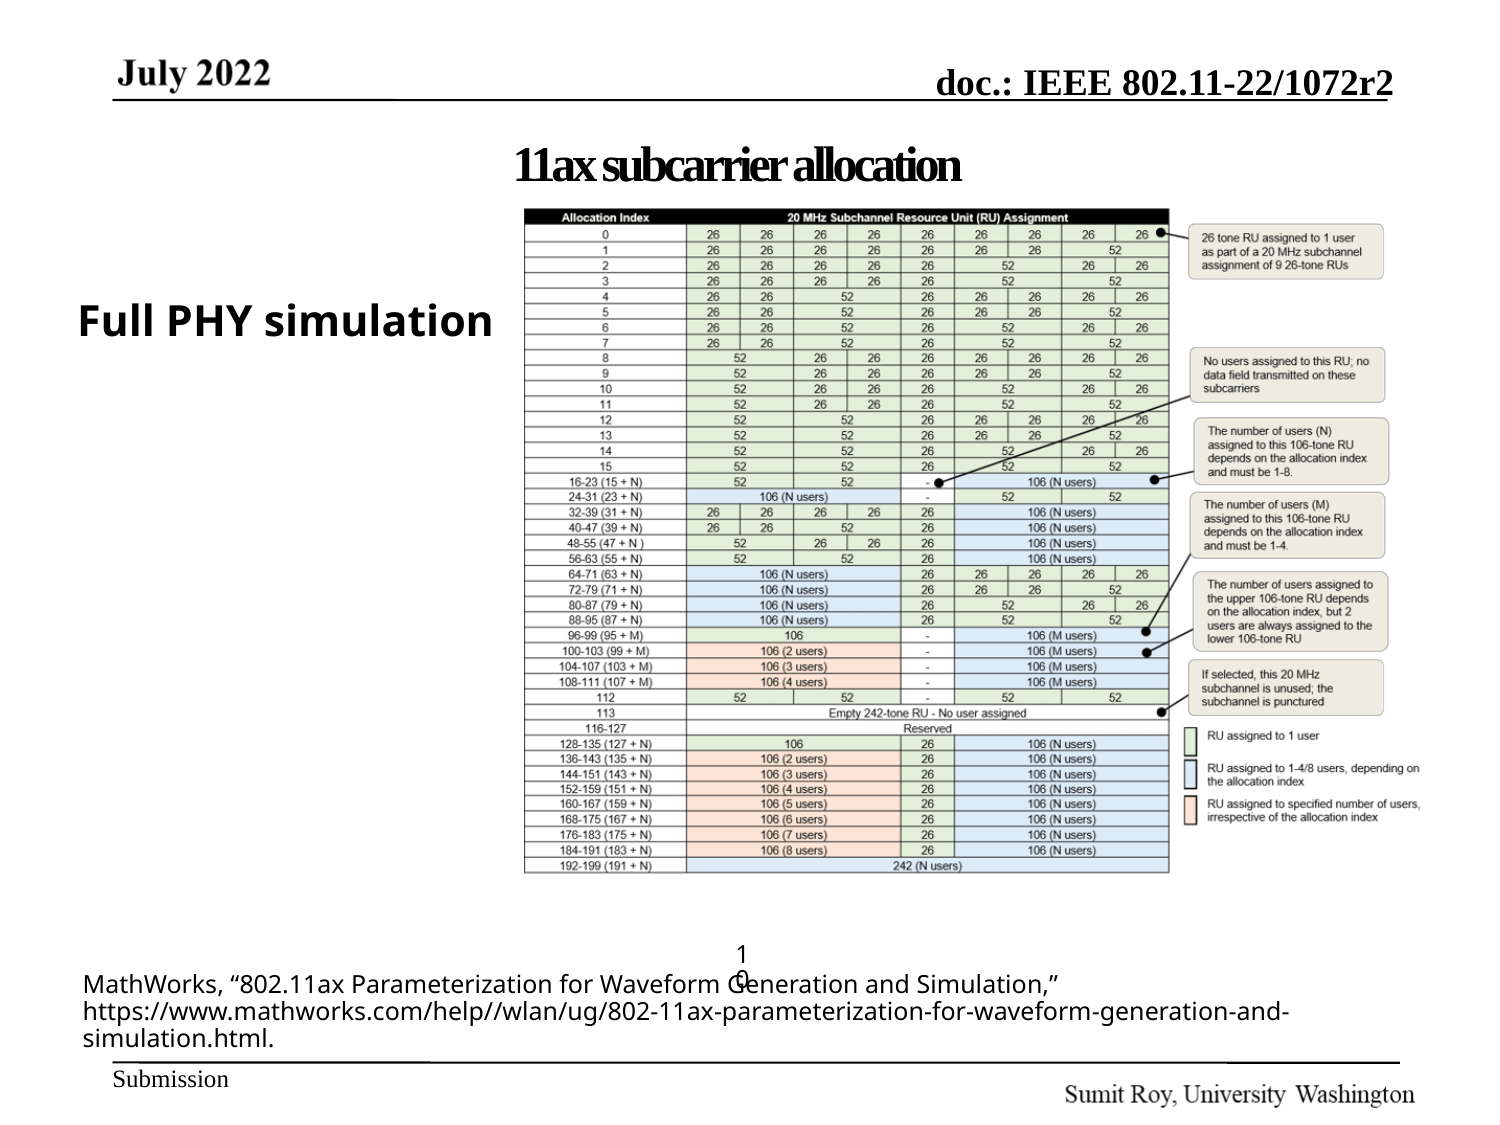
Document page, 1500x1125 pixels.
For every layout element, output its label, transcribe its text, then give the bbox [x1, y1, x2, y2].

picture [915, 1070, 1431, 1125]
slide_number 10 [735, 938, 765, 968]
picture [94, 34, 496, 118]
title 11ax subcarrier allocation [61, 116, 1414, 206]
text_box MathWorks, “802.11ax Parameterization for Waveform Generation and Simulation,” https://www.mathworks.com/help//wlan/ug/802-11ax-parameterization-for-waveform-generation-and-simulation.html. [79, 968, 1342, 1056]
picture [524, 207, 1426, 880]
text_box Full PHY simulation [74, 290, 519, 349]
